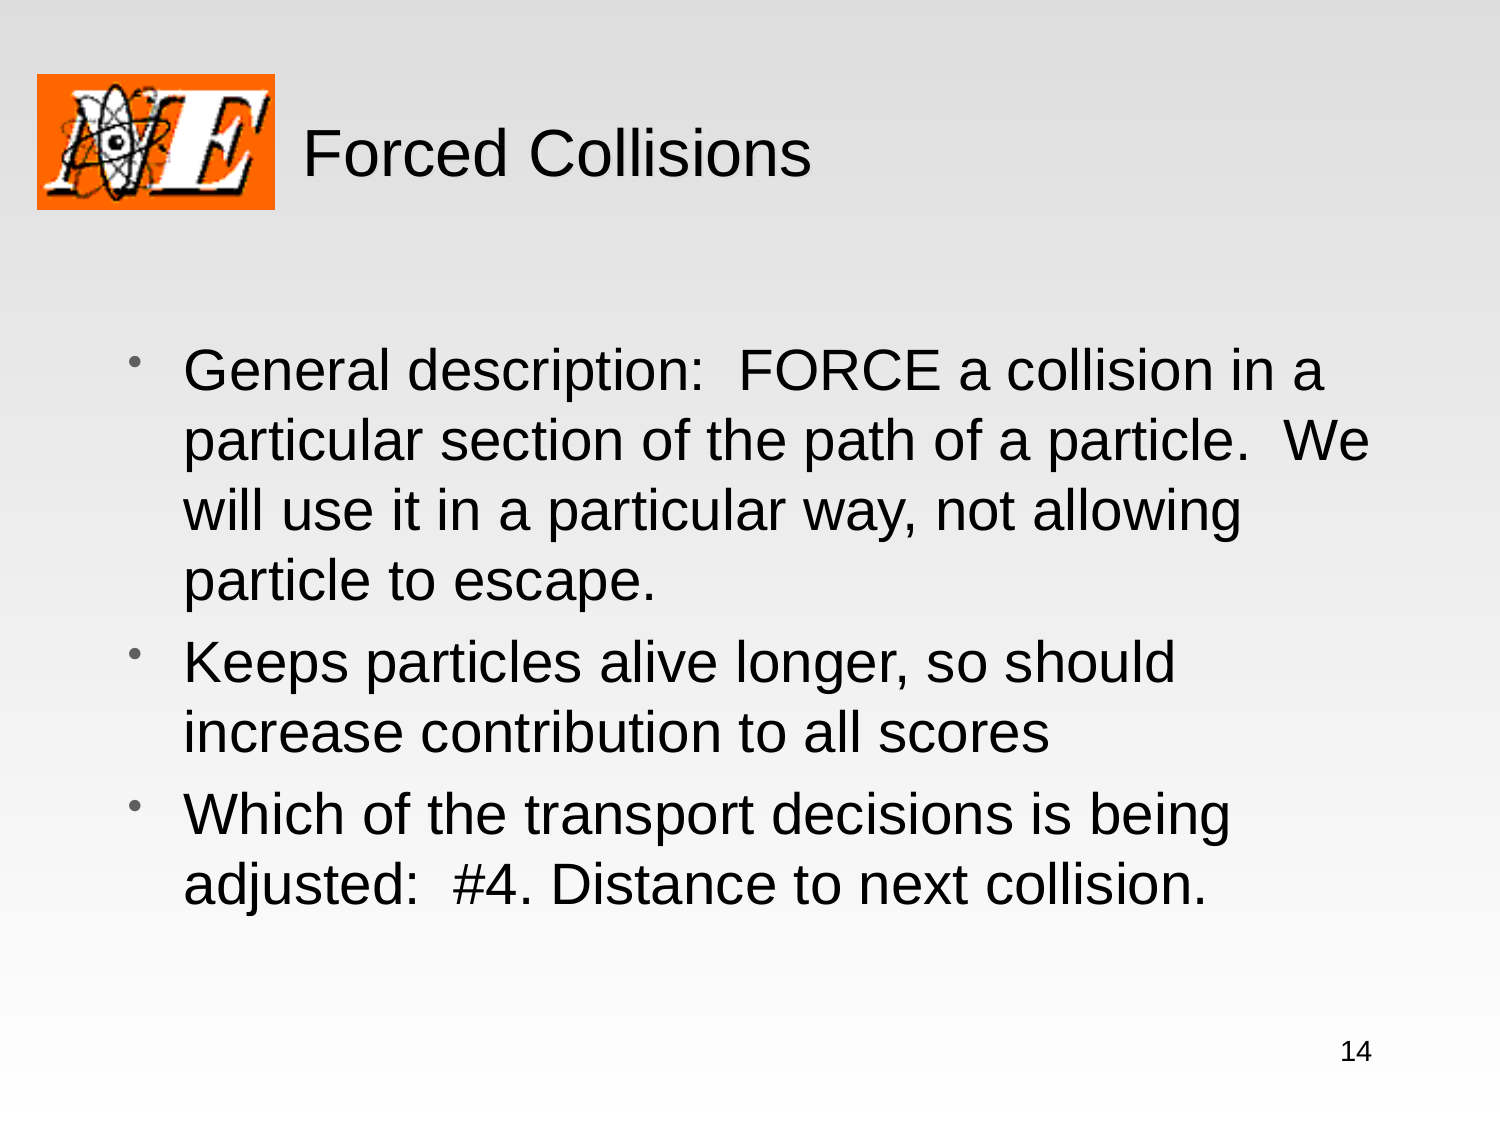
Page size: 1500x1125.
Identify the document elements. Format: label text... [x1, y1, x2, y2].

title Forced Collisions [287, 56, 1463, 244]
list General description: FORCE a collision in a particular section of the path of a particle. We will use it in a particular way, not allowing particle to escape. Keeps particles alive longer, so should increase contribution to all scores Which of the transport decisions is being adjusted: #4. Distance to next collision. [112, 324, 1388, 1001]
picture [37, 74, 275, 210]
slide_number 14 [1074, 1024, 1388, 1101]
